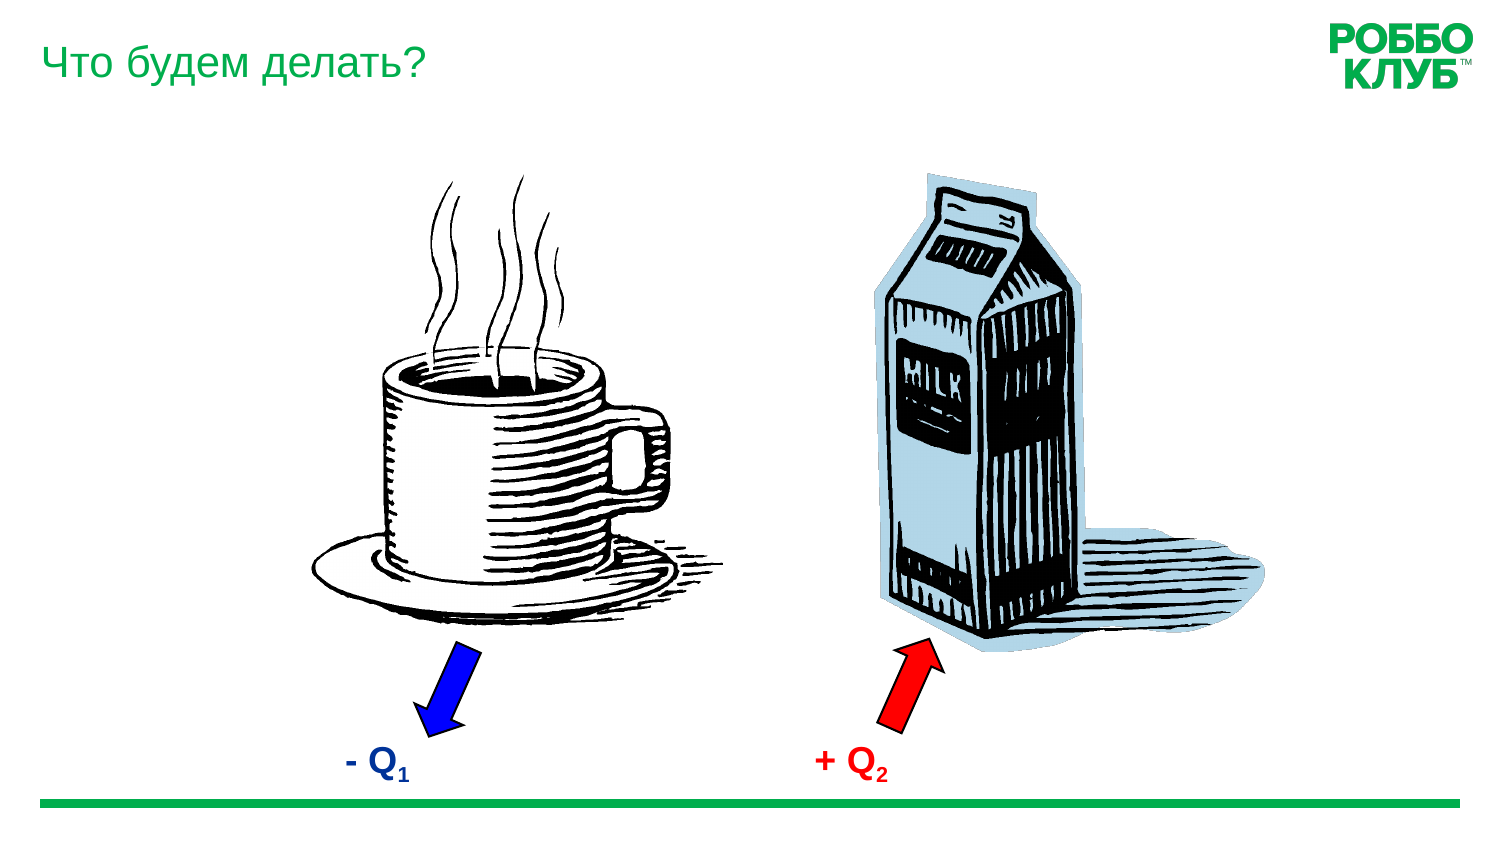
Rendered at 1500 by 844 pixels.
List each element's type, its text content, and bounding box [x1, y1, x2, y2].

text_box Что будем делать? [29, 27, 1248, 93]
picture [873, 173, 1268, 653]
text_box [414, 642, 481, 737]
text_box + Q2 [799, 728, 906, 795]
text_box [877, 662, 944, 728]
text_box - Q1 [330, 728, 428, 795]
picture [306, 173, 723, 626]
picture [1330, 23, 1473, 89]
picture [40, 799, 1460, 808]
